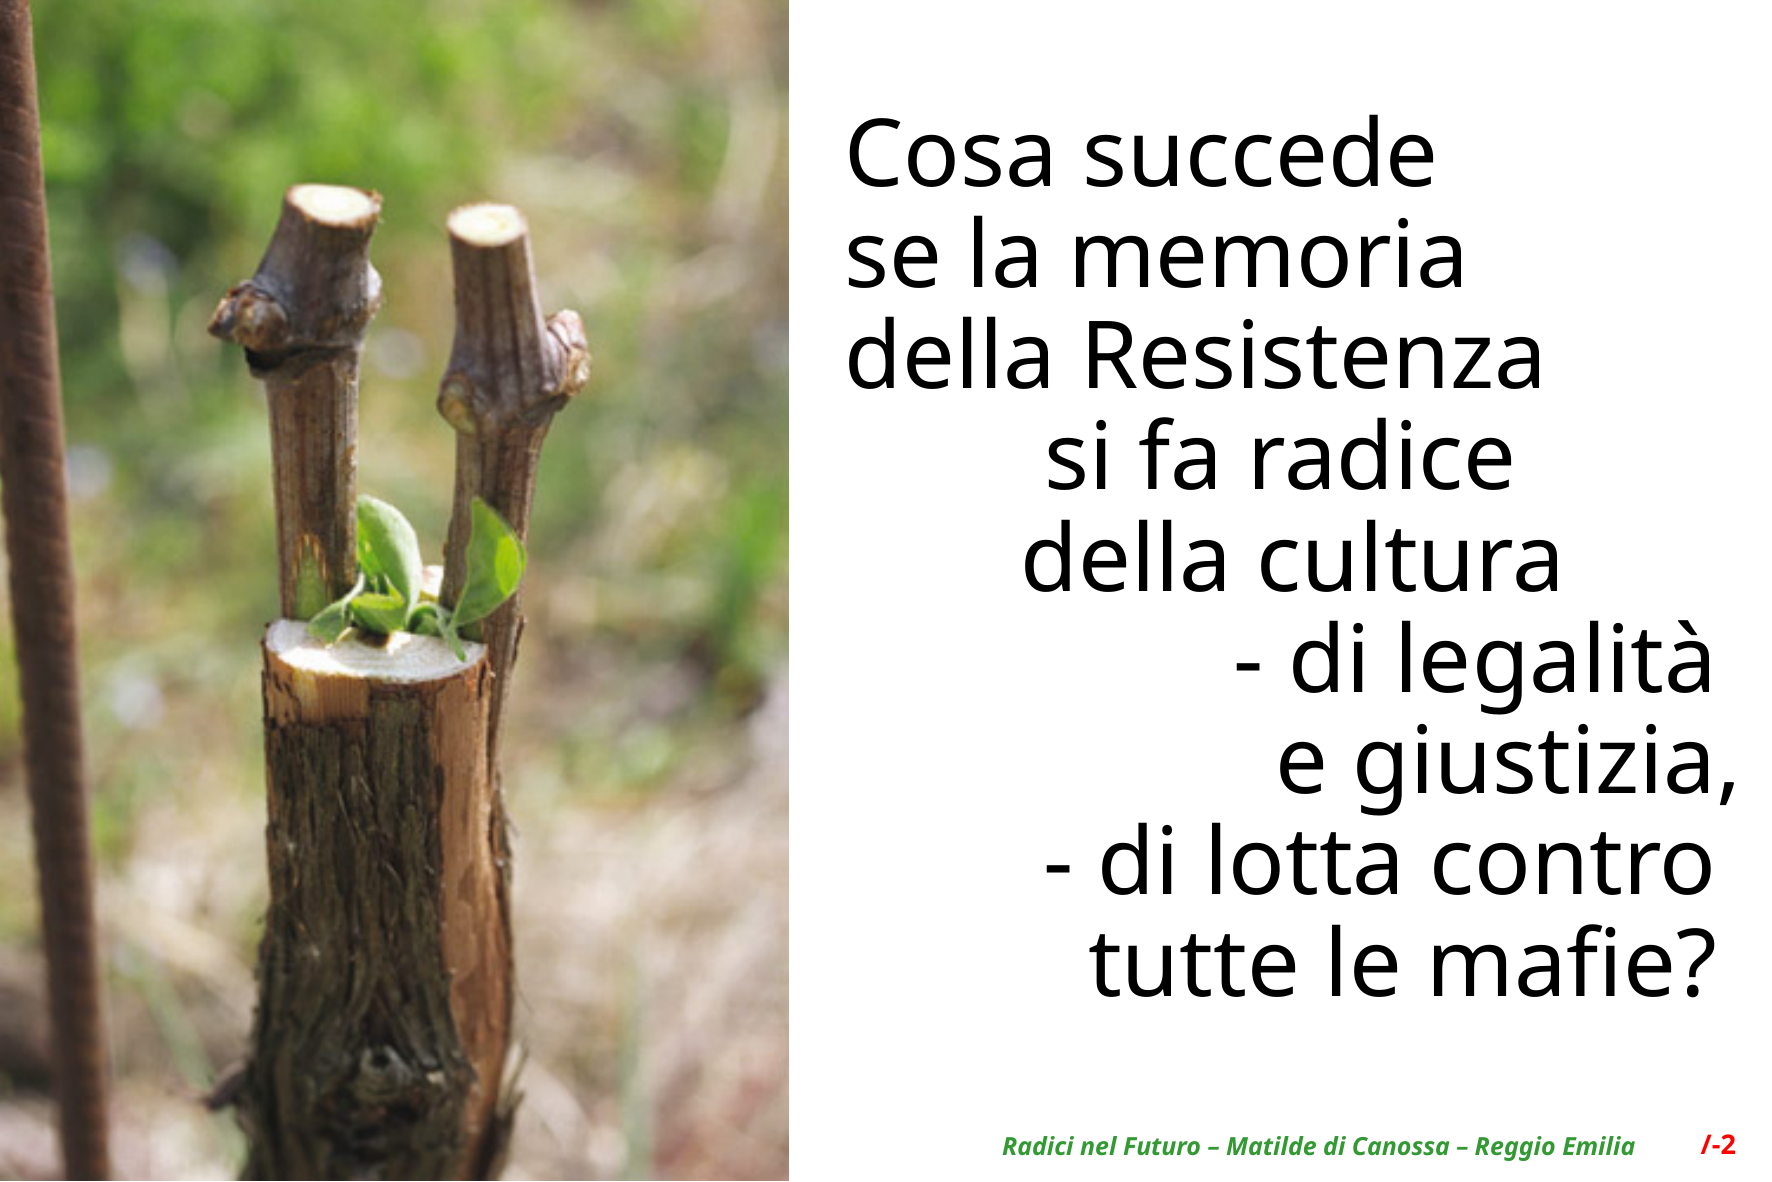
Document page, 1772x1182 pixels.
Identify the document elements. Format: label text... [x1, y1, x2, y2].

text_box /-2 [1654, 1122, 1754, 1176]
text_box Cosa succede se la memoria della Resistenza si fa radice della cultura - di legalità e giustizia, - di lotta contro tutte le mafie? [815, 0, 1772, 1122]
title Radici nel Futuro – Matilde di Canossa – Reggio Emilia [793, 1115, 1654, 1176]
picture [0, 0, 790, 1182]
